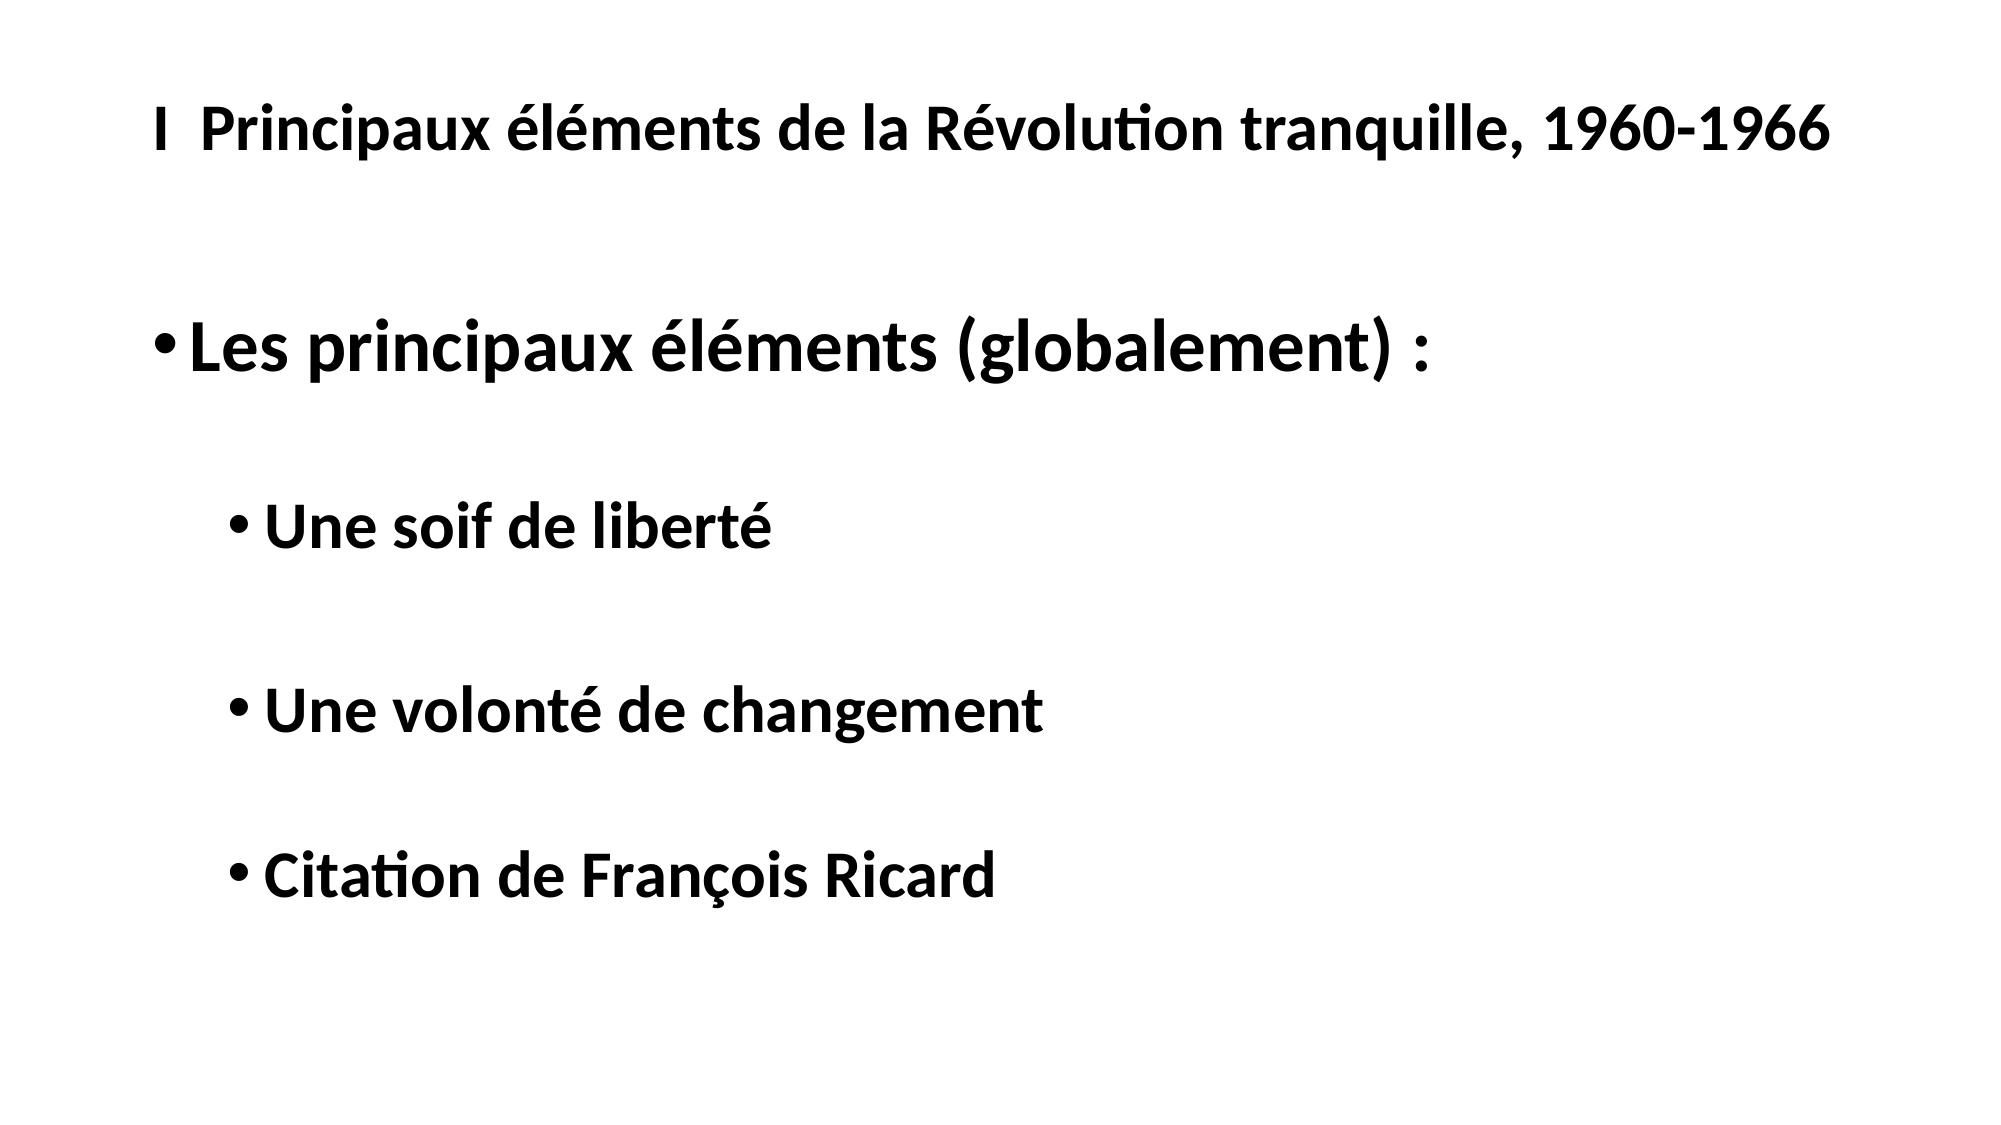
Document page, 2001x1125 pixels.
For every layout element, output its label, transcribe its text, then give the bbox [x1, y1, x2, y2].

list Les principaux éléments (globalement) : Une soif de liberté Une volonté de changement Citation de François Ricard [137, 299, 1863, 1014]
title I Principaux éléments de la Révolution tranquille, 1960-1966 [137, 59, 1863, 278]
